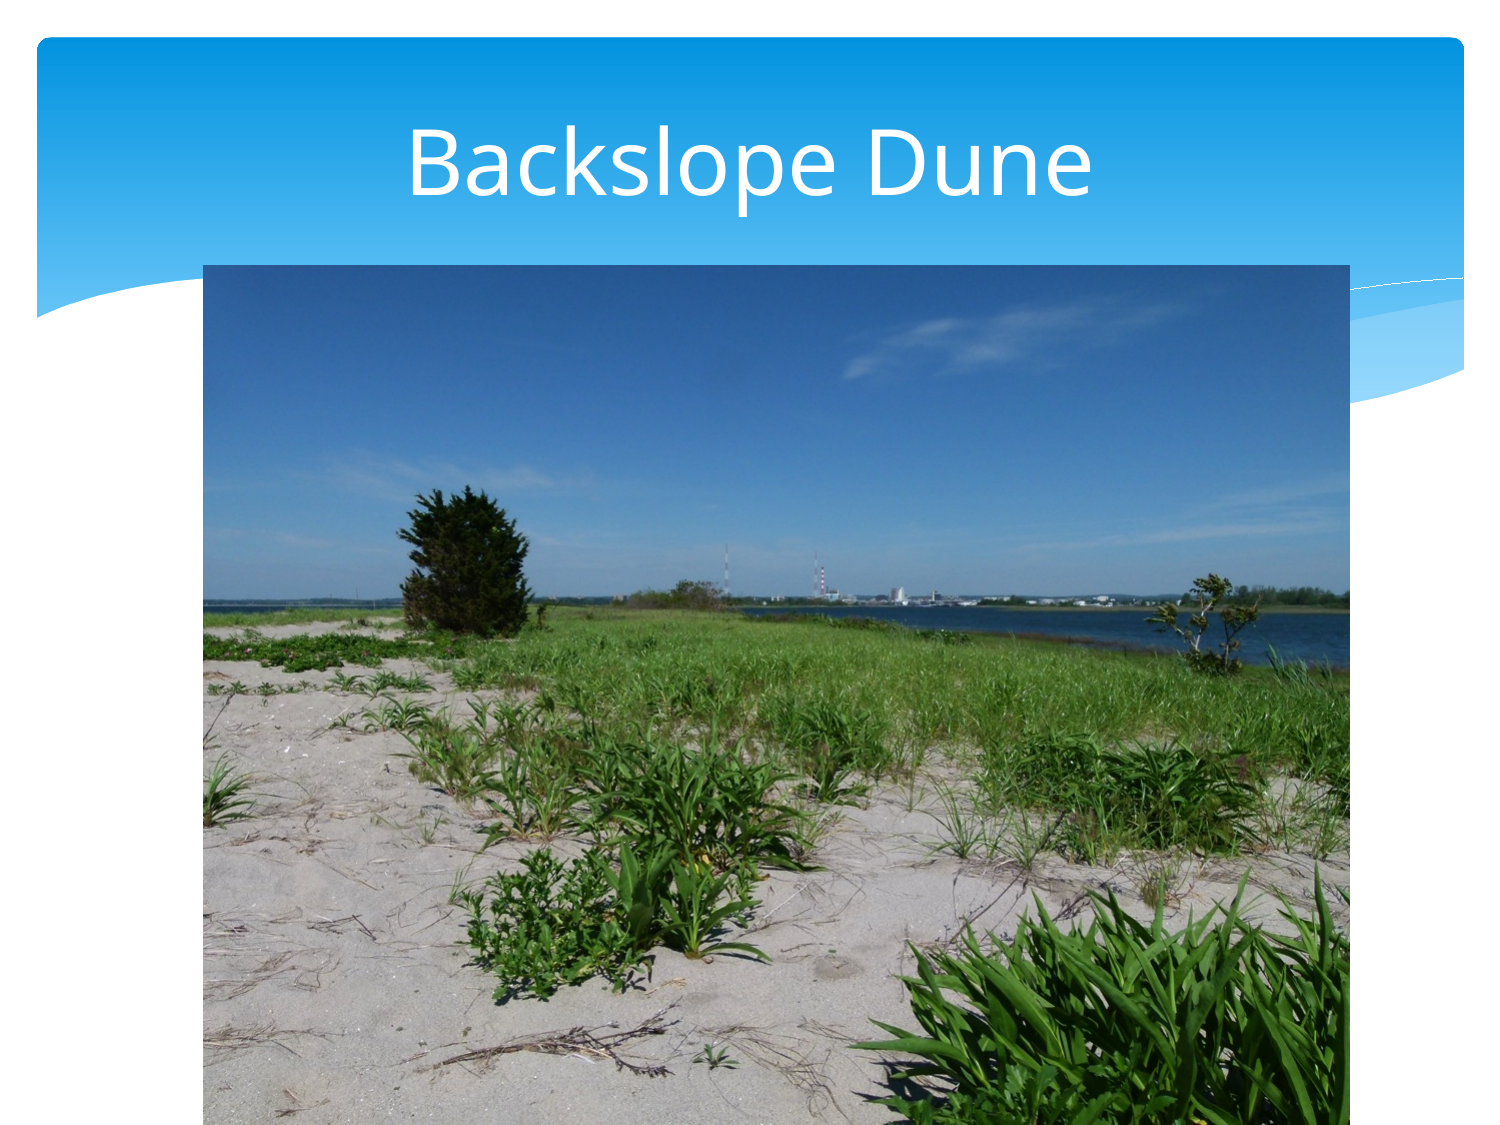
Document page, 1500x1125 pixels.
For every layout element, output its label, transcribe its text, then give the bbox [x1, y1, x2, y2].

title Backslope Dune [75, 55, 1425, 261]
picture [203, 264, 1351, 1125]
